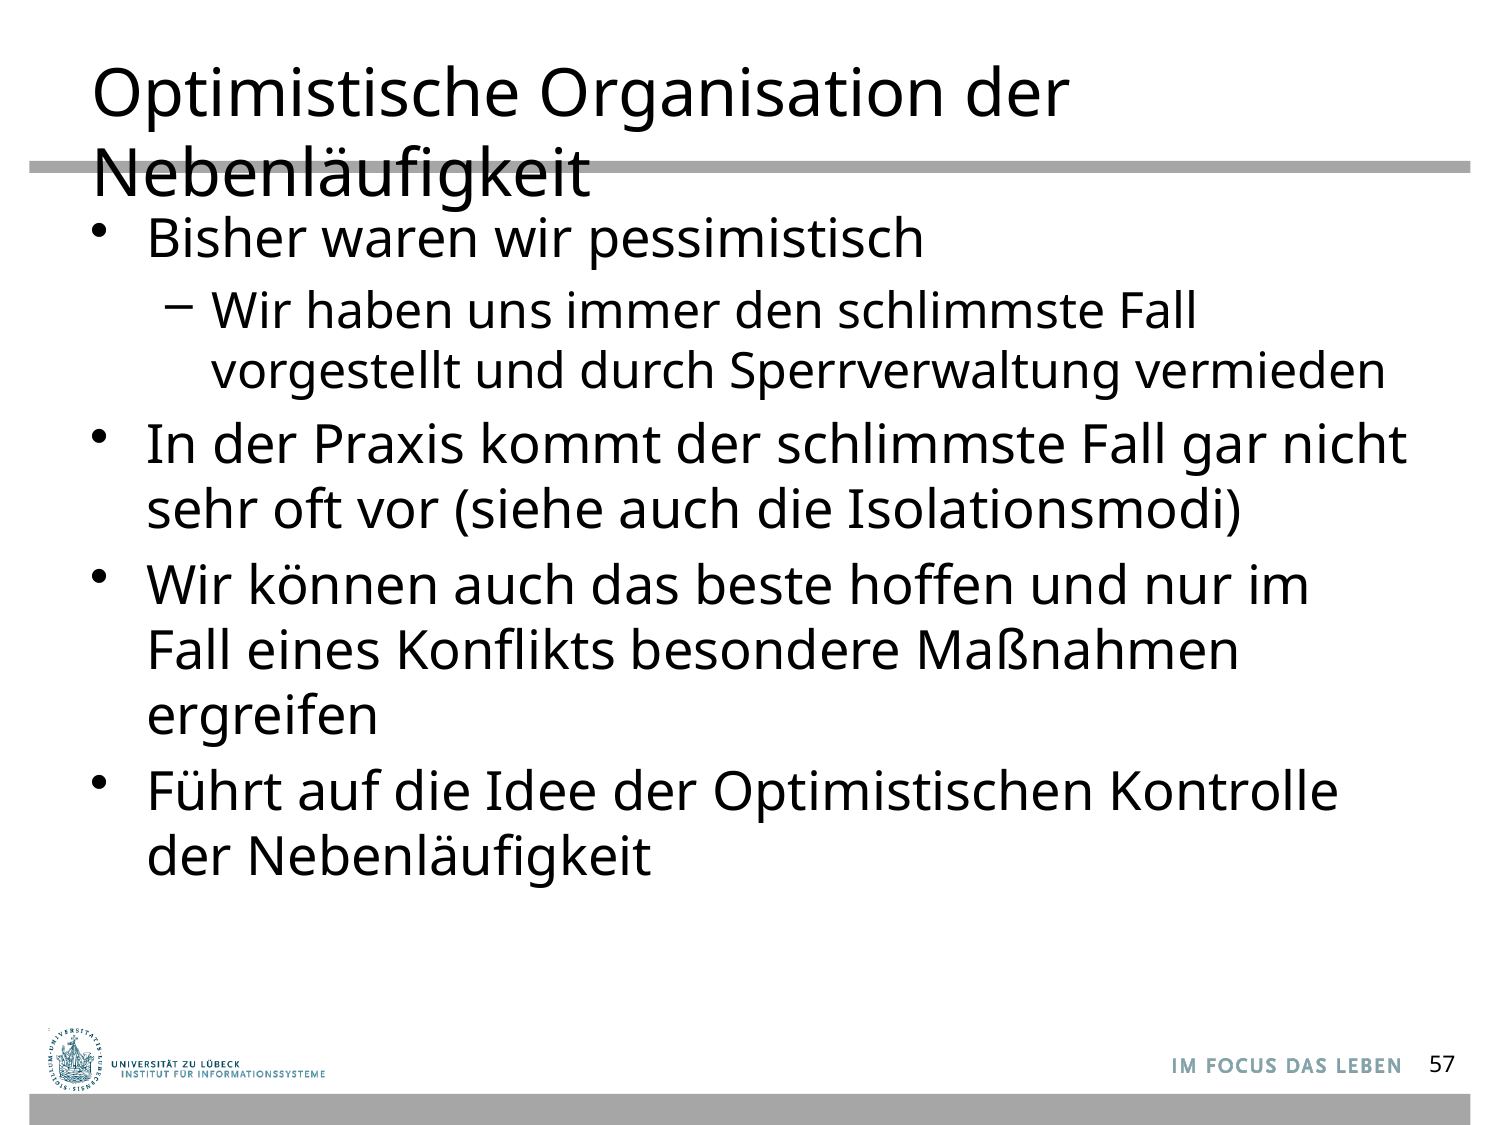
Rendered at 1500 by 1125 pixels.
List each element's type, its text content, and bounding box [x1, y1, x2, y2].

slide_number 57 [1305, 1050, 1471, 1083]
picture [1173, 1058, 1305, 1073]
list Bisher waren wir pessimistisch Wir haben uns immer den schlimmste Fall vorgestellt und durch Sperrverwaltung vermieden In der Praxis kommt der schlimmste Fall gar nicht sehr oft vor (siehe auch die Isolationsmodi) Wir können auch das beste hoffen und nur im Fall eines Konflikts besondere Maßnahmen ergreifen Führt auf die Idee der Optimistischen Kontrolle der Nebenläufigkeit [75, 196, 1425, 1012]
title Optimistische Organisation der Nebenläufigkeit [76, 42, 1471, 126]
